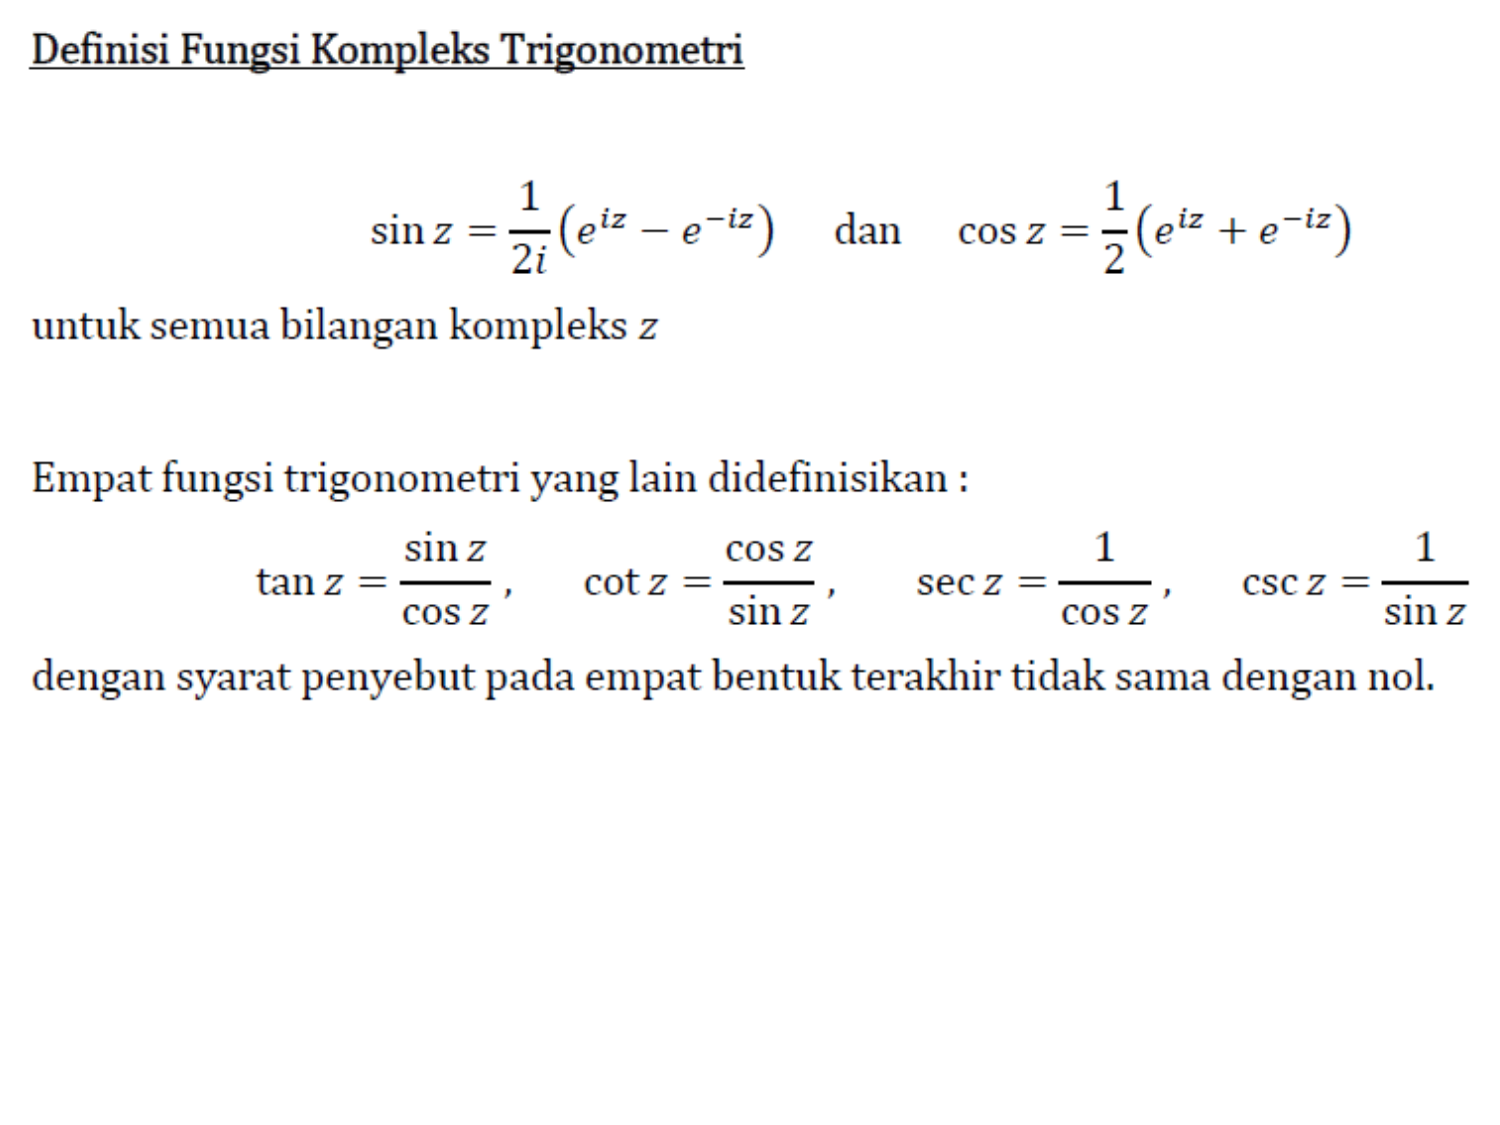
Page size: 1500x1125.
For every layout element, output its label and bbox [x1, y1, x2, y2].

picture [5, 0, 1490, 882]
